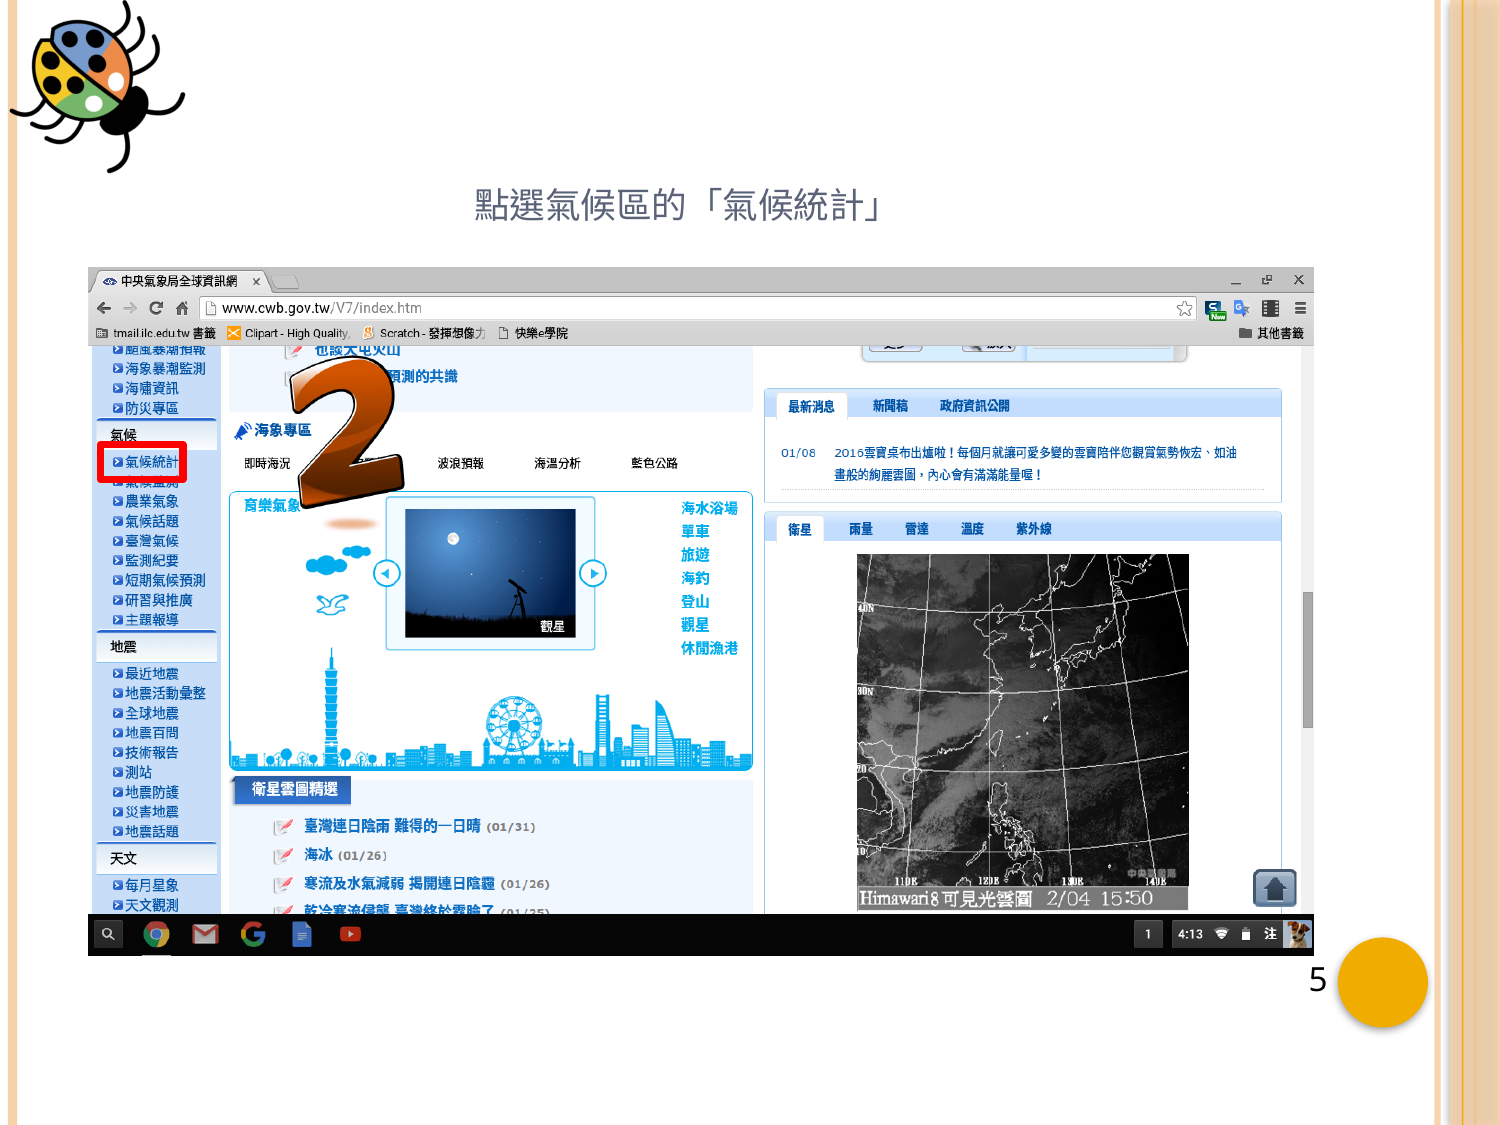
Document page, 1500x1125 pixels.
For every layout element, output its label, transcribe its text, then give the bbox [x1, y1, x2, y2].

picture [288, 355, 405, 534]
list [87, 266, 1314, 957]
title 點選氣候區的「氣候統計」 [75, 45, 1300, 233]
picture [0, 0, 169, 176]
